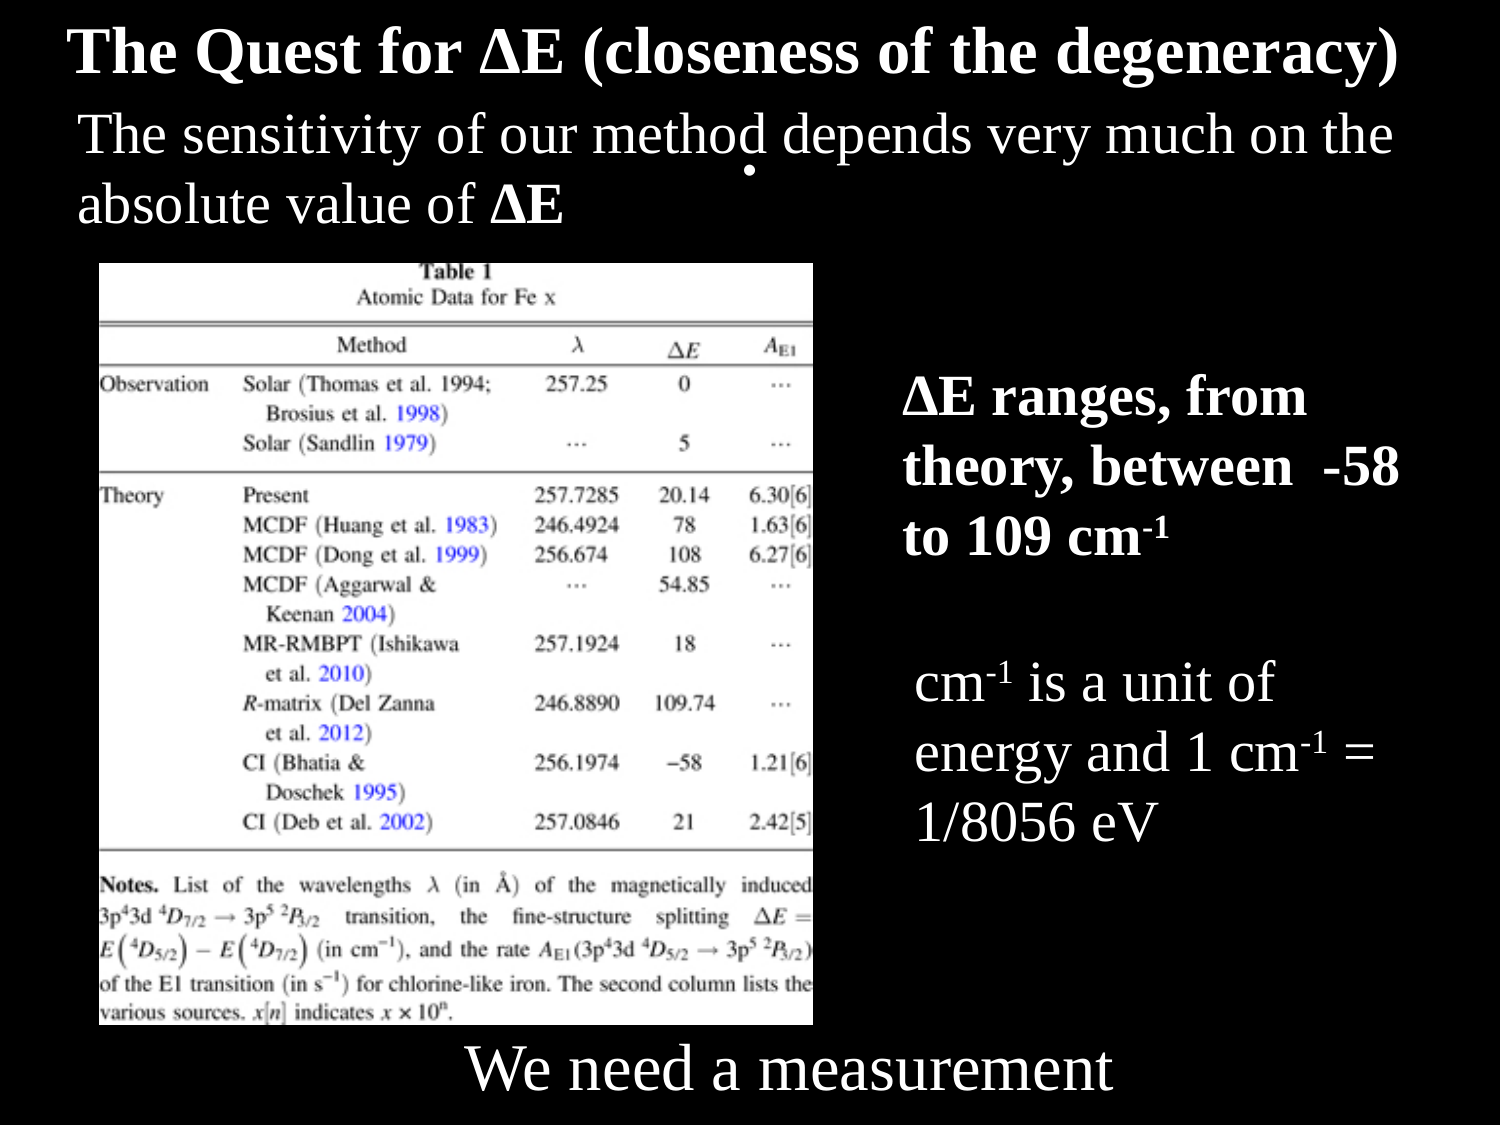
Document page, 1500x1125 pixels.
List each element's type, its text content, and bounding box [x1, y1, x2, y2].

picture [99, 263, 813, 1026]
title . [75, 45, 1425, 233]
text_box The Quest for ΔE (closeness of the degeneracy) [52, 0, 1488, 95]
text_box cm-1 is a unit of energy and 1 cm-1 = 1/8056 eV [899, 635, 1438, 860]
text_box We need a measurement [450, 1016, 1163, 1112]
text_box ΔE ranges, from theory, between -58 to 109 cm-1 [887, 350, 1438, 575]
text_box The sensitivity of our method depends very much on the absolute value of ΔE [62, 87, 1450, 243]
